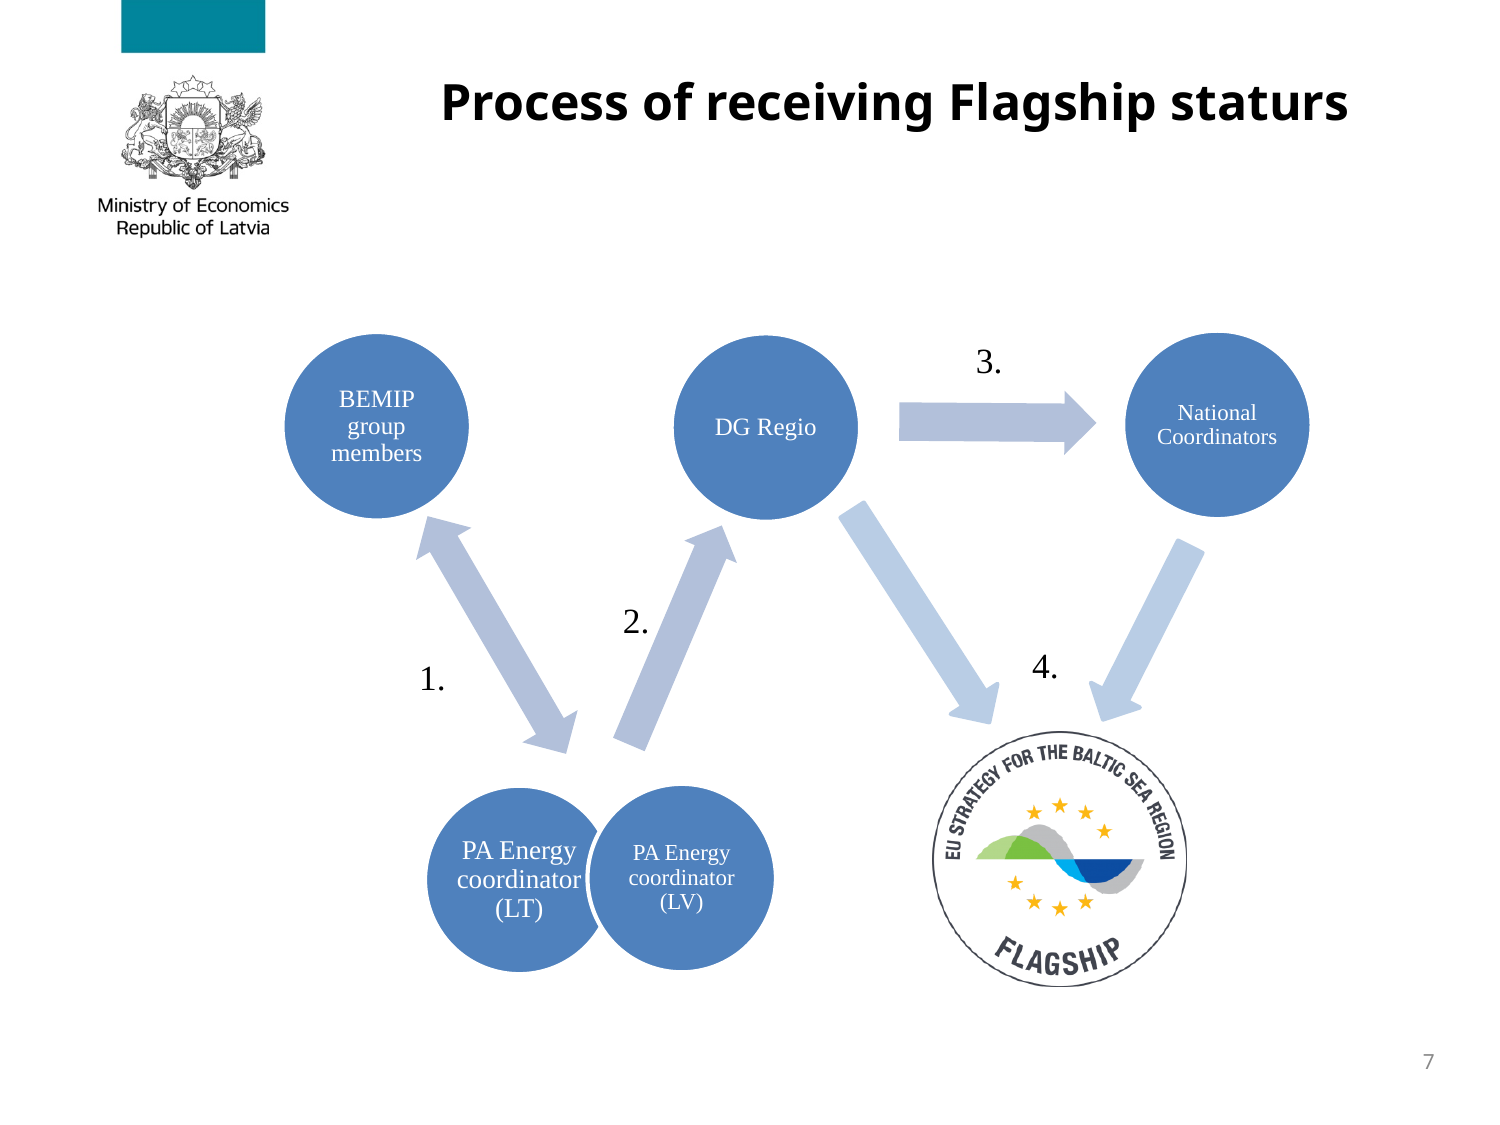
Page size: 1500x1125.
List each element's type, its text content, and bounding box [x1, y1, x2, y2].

picture [931, 731, 1188, 988]
picture [48, 0, 338, 321]
slide_number 7 [1400, 1037, 1450, 1088]
title Process of receiving Flagship staturs [425, 62, 1425, 233]
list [204, 276, 1331, 994]
